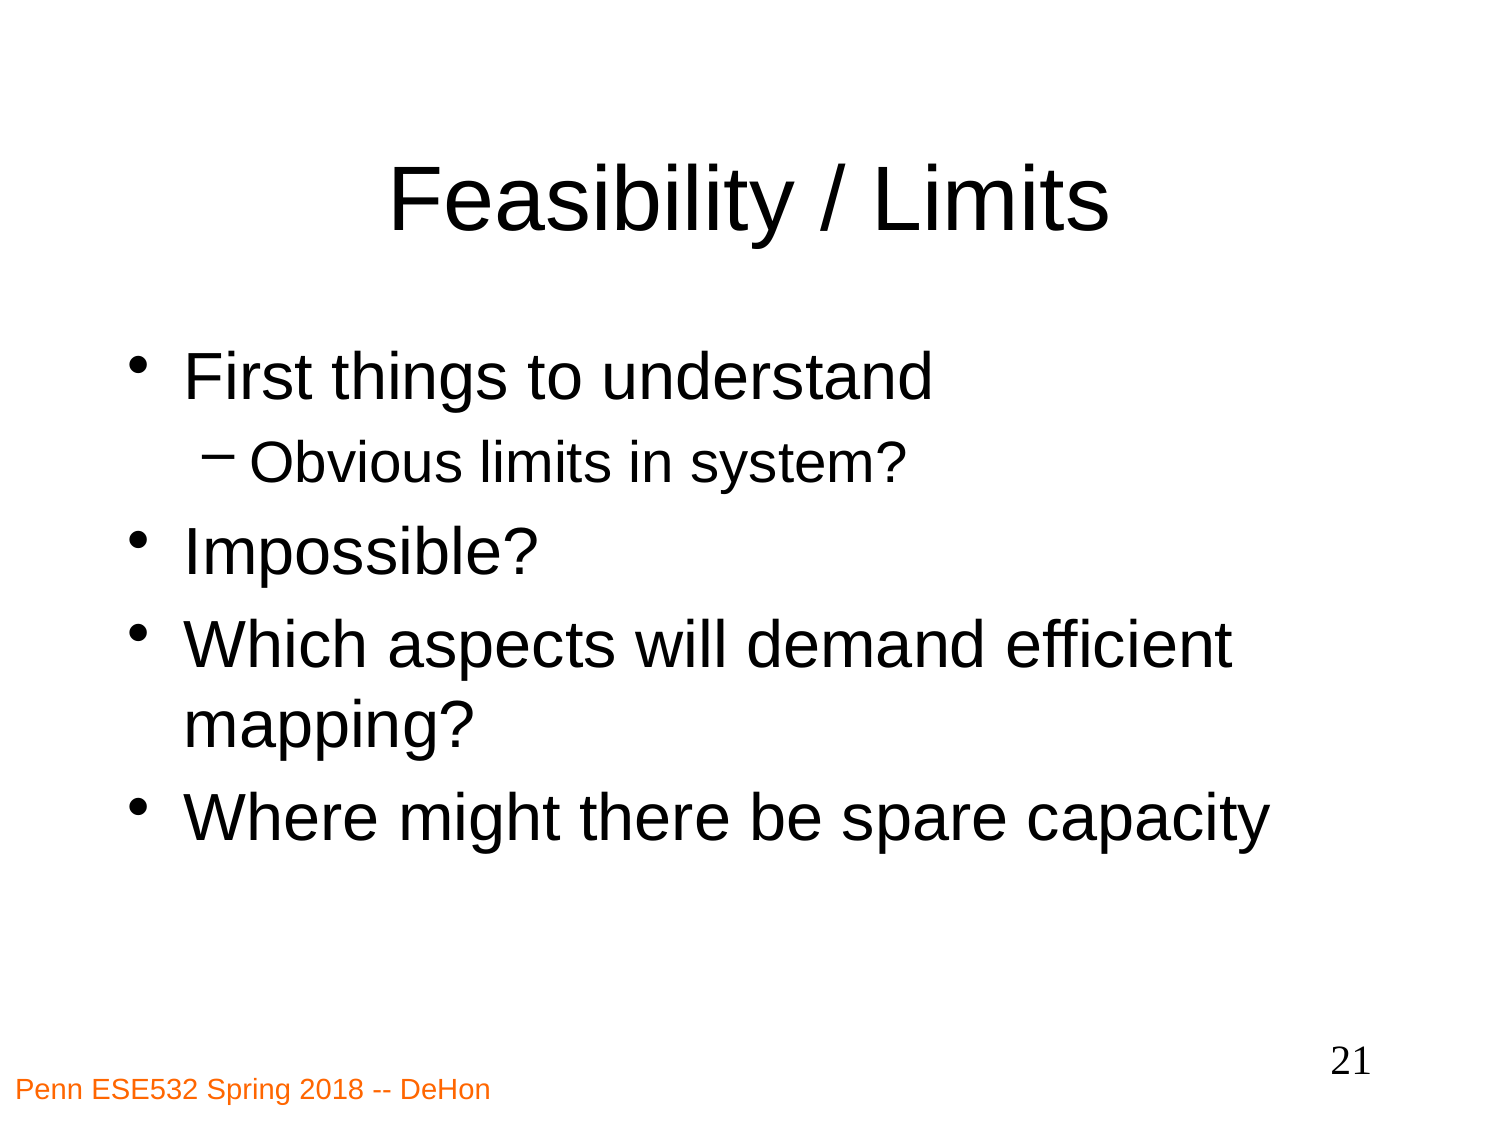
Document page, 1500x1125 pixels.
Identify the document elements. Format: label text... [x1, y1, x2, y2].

slide_number 21 [1074, 1024, 1388, 1101]
title Feasibility / Limits [112, 99, 1388, 288]
slide_number Penn ESE532 Spring 2018 -- DeHon [0, 1062, 688, 1125]
list First things to understand Obvious limits in system? Impossible? Which aspects will demand efficient mapping? Where might there be spare capacity [112, 324, 1388, 1001]
